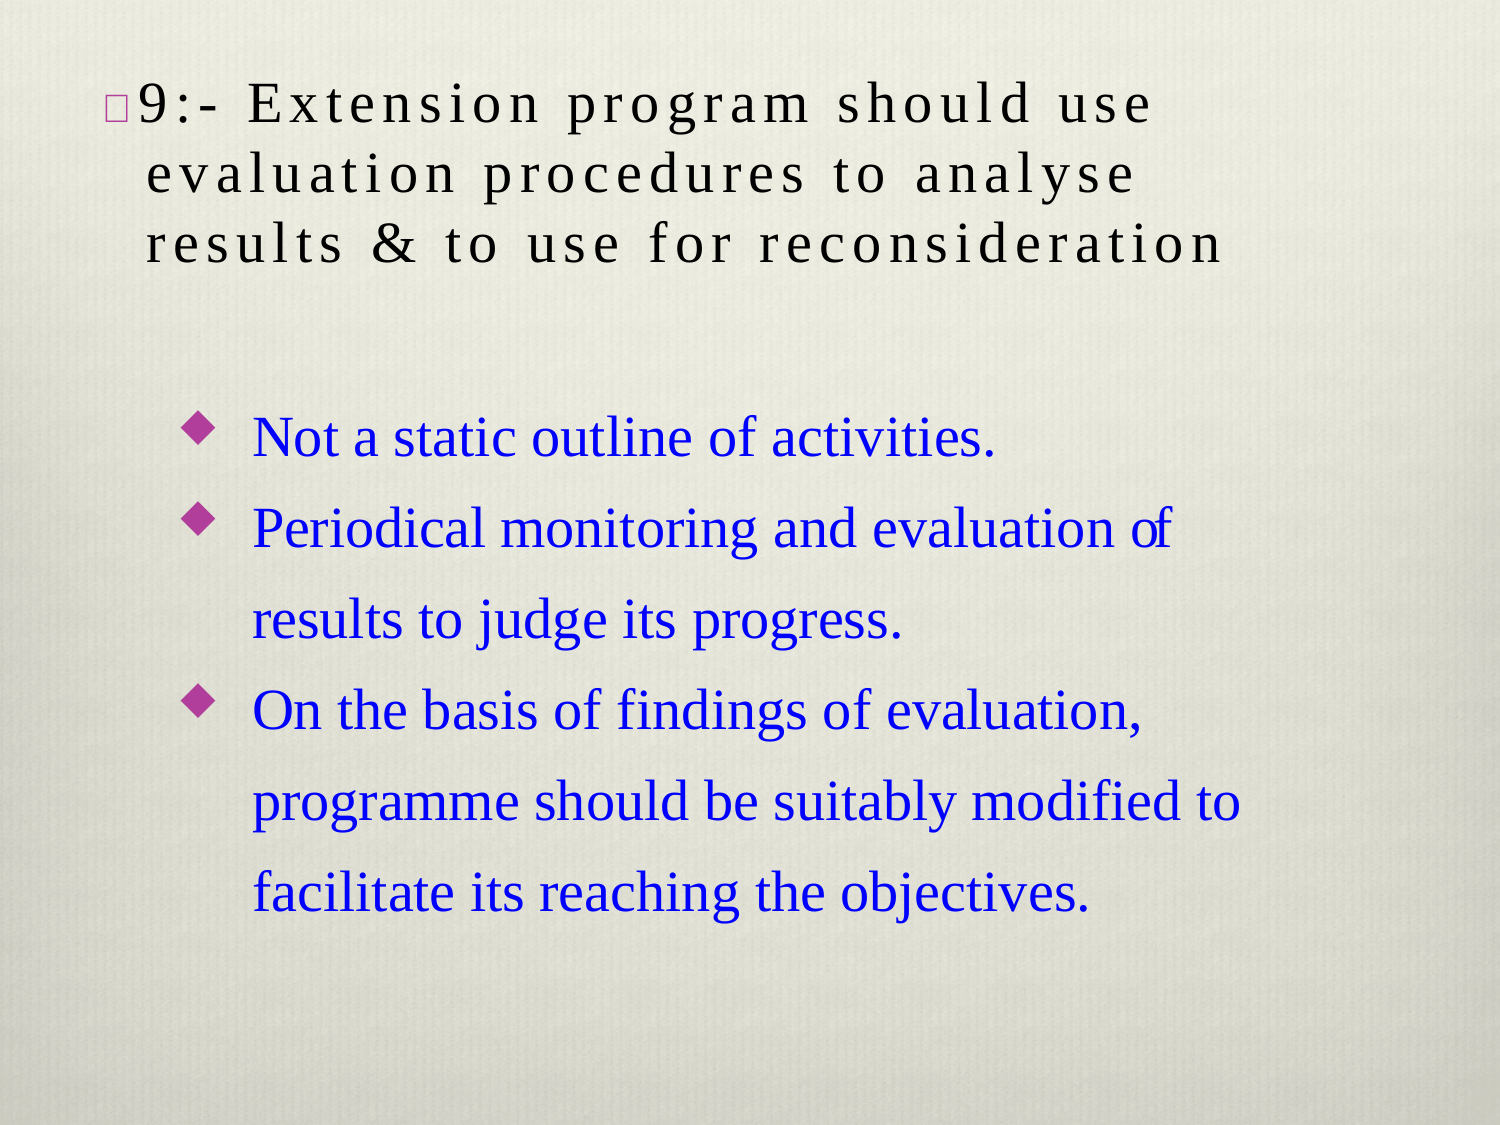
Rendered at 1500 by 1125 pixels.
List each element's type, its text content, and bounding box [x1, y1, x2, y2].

text_box Not a static outline of activities. Periodical monitoring and evaluation of results to judge its progress. On the basis of findings of evaluation, programme should be suitably modified to facilitate its reaching the objectives. [174, 375, 1351, 923]
text_box 9:- Extension program should use evaluation procedures to analyse results & to use for reconsideration [99, 62, 1350, 275]
